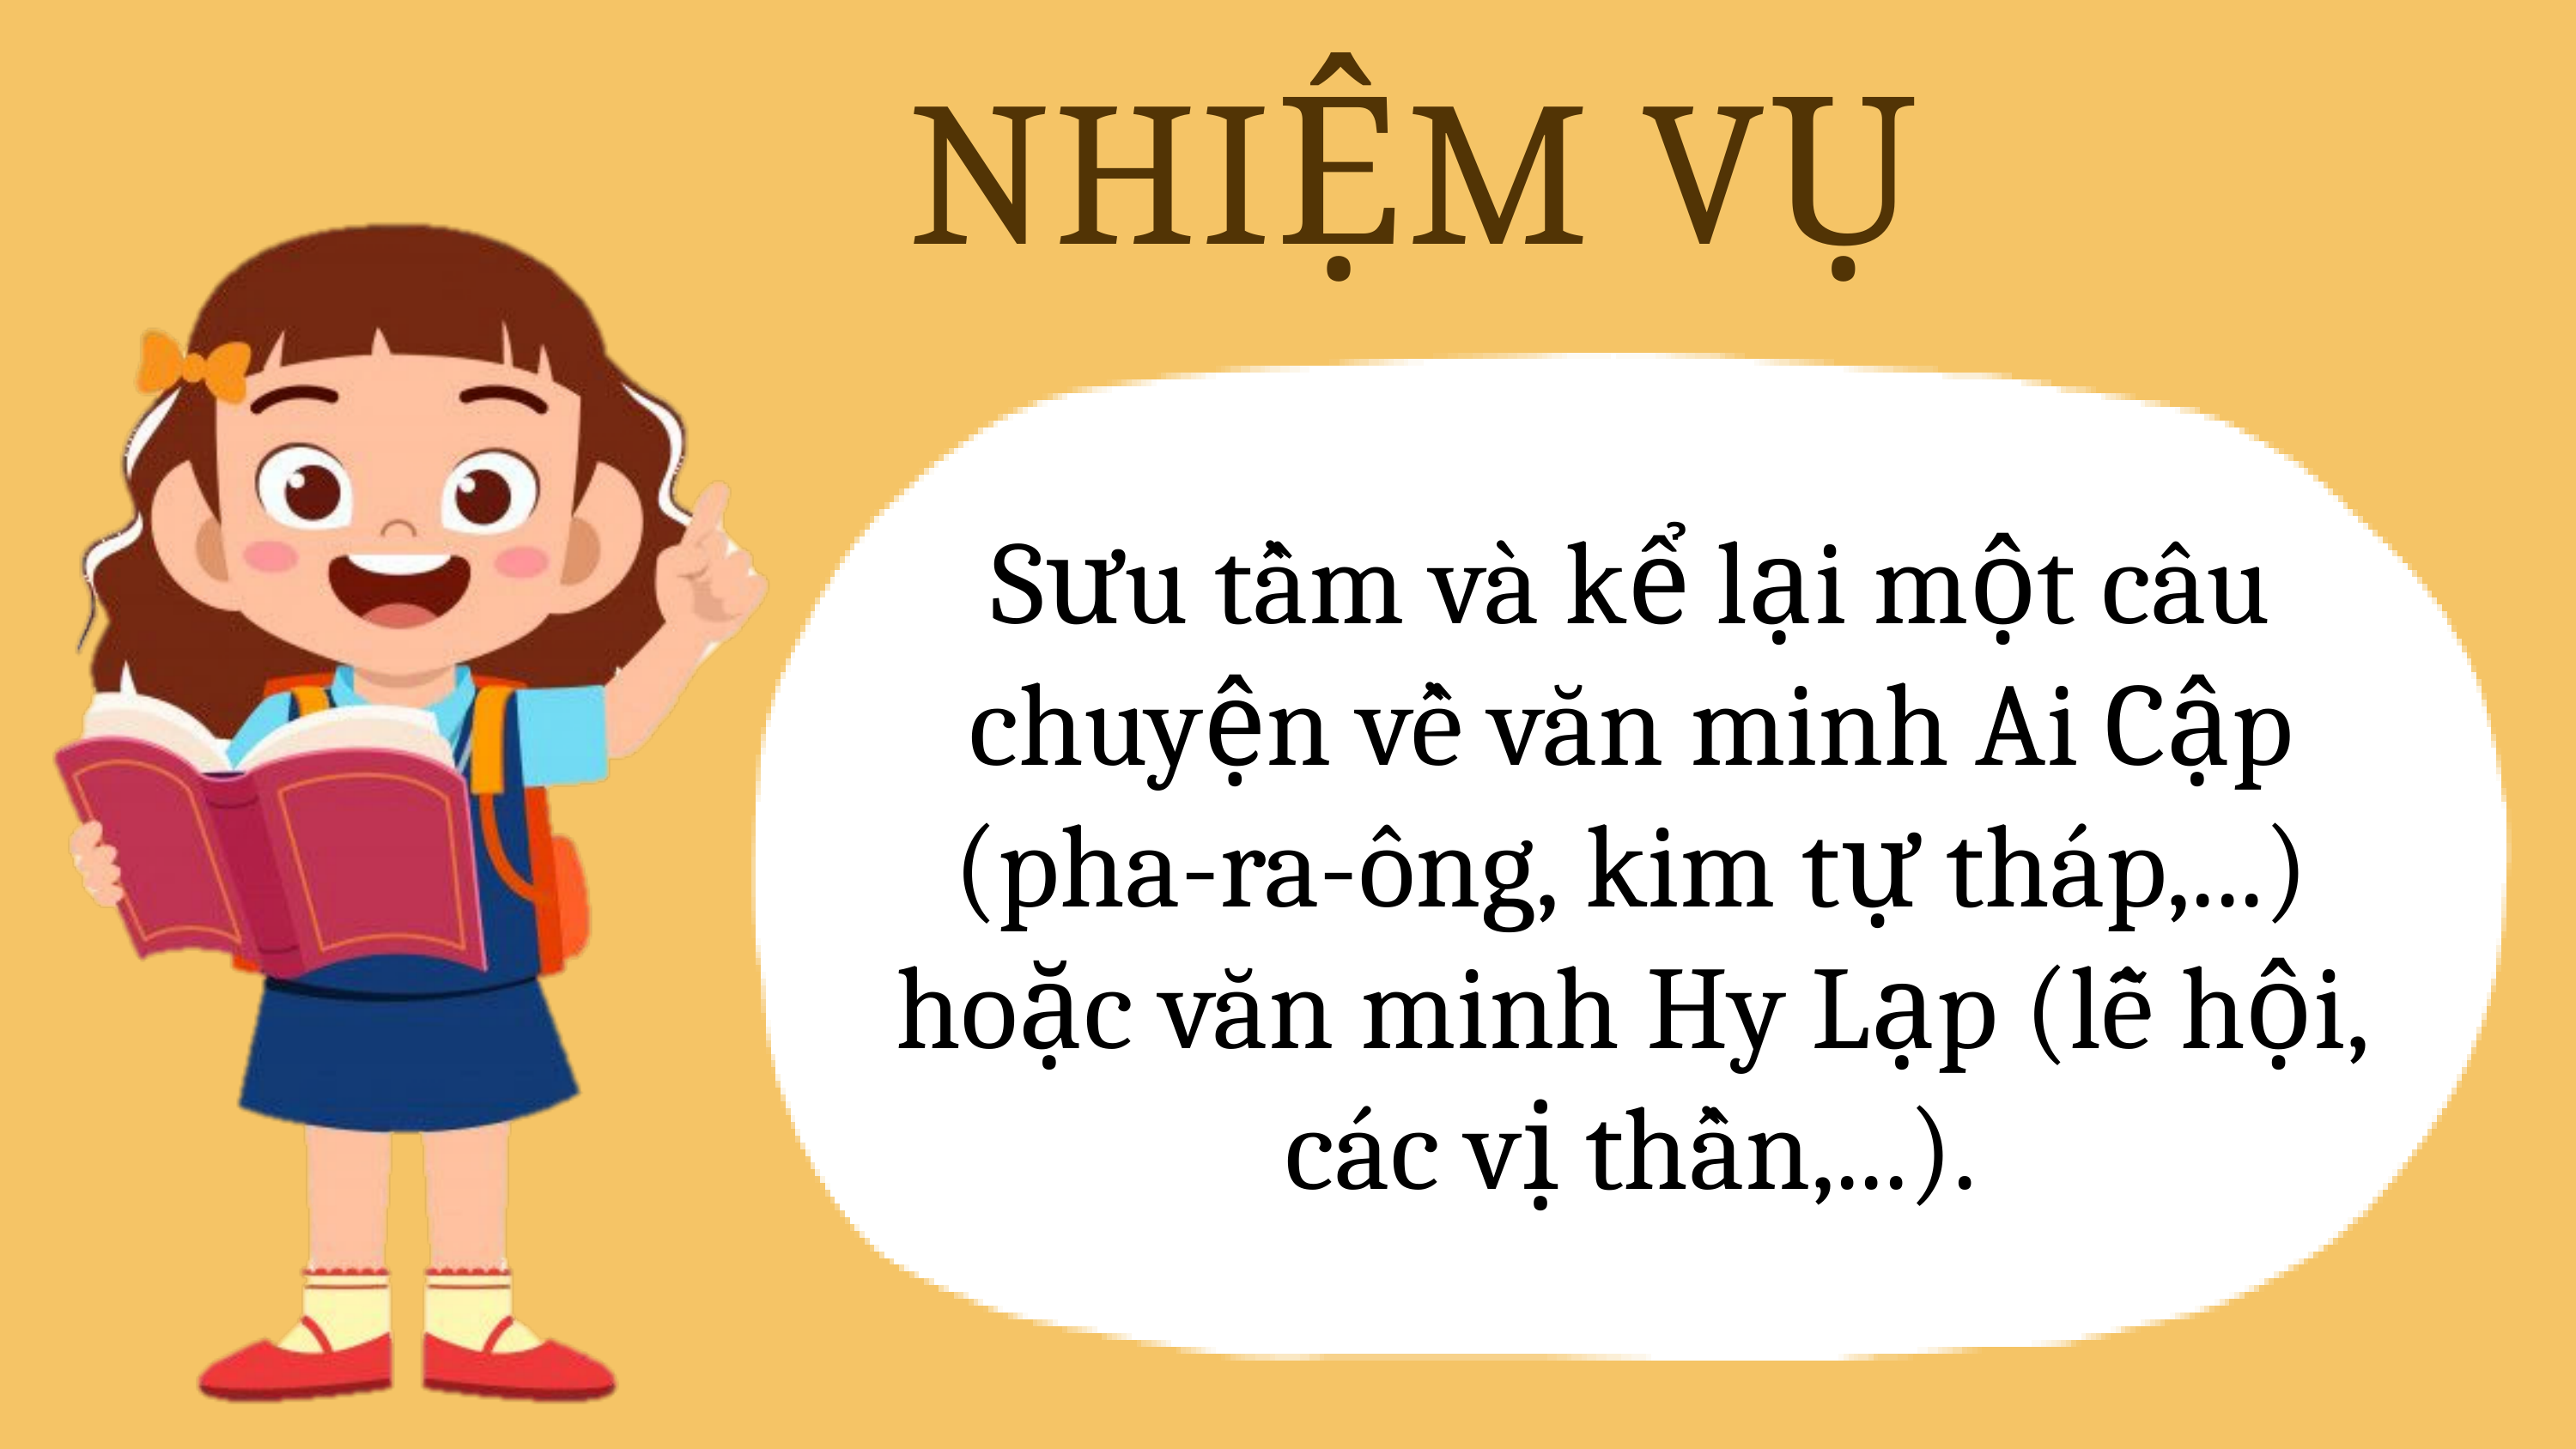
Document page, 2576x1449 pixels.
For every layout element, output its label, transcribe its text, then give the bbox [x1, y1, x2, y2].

text_box NHIỆM VỤ [754, 164, 2072, 286]
picture [0, 211, 810, 1444]
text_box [750, 353, 2512, 1361]
